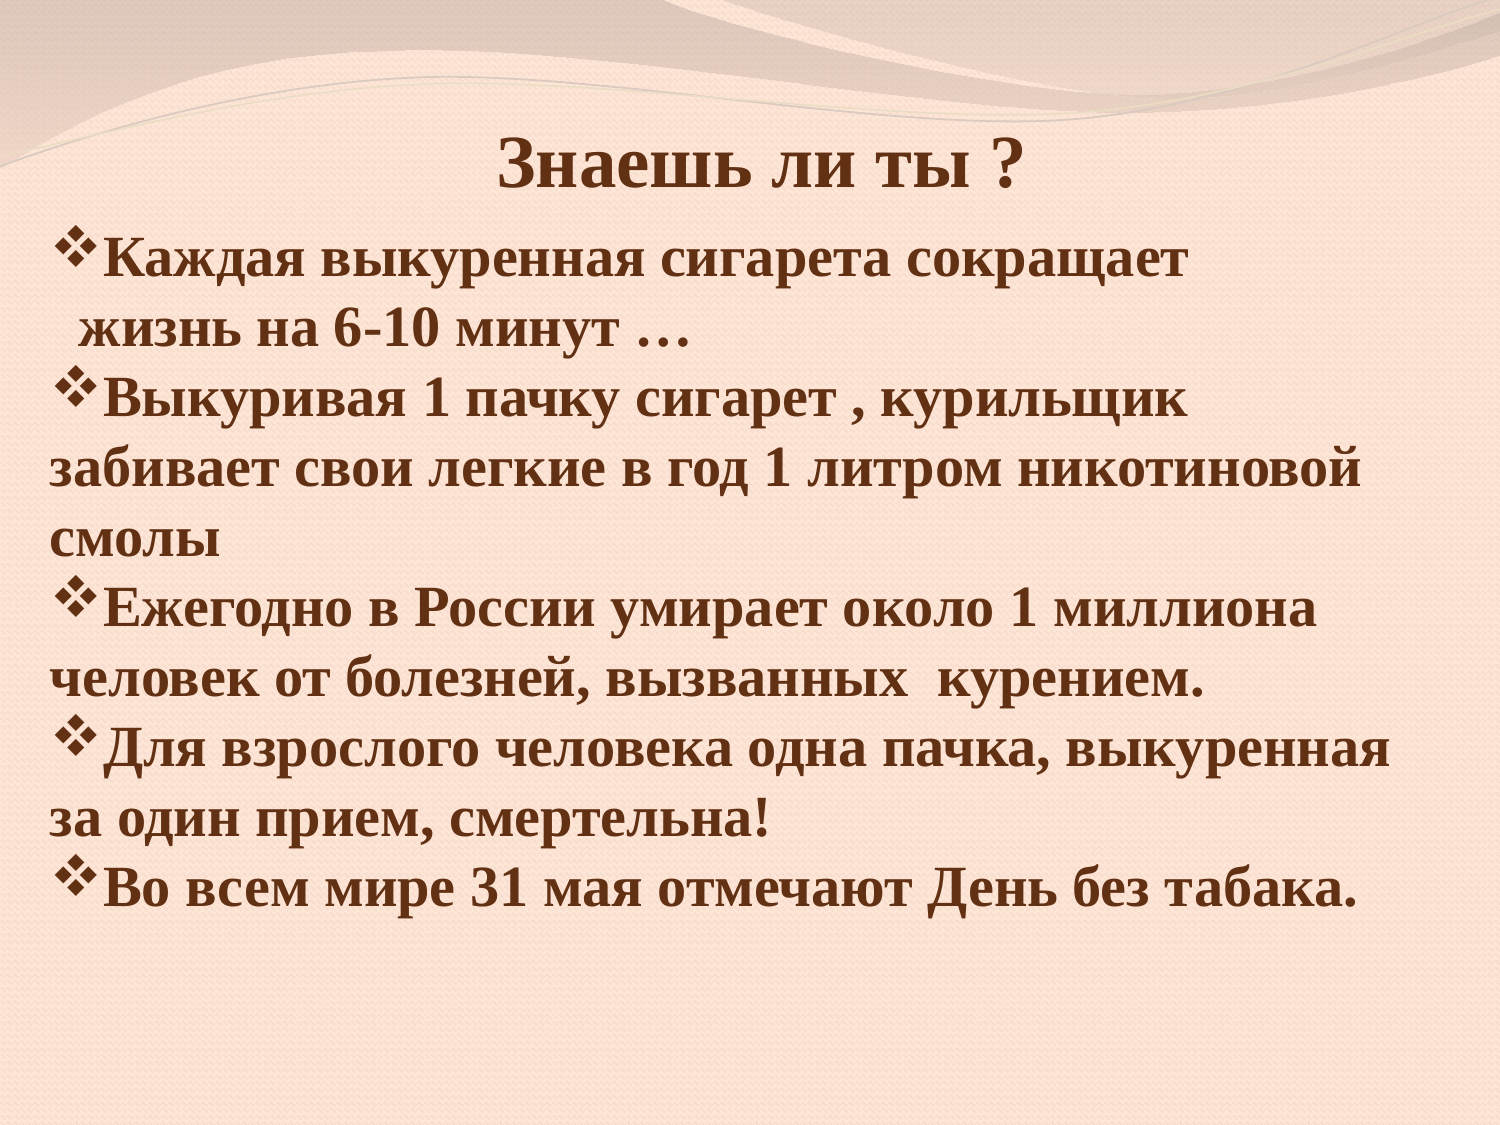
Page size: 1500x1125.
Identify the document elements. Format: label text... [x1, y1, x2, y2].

text_box Знаешь ли ты ? [58, 105, 1465, 210]
text_box Каждая выкуренная сигарета сокращает жизнь на 6-10 минут … Выкуривая 1 пачку сигарет , курильщик забивает свои легкие в год 1 литром никотиновой смолы Ежегодно в России умирает около 1 миллиона человек от болезней, вызванных курением. Для взрослого человека одна пачка, выкуренная за один прием, смертельна! Во всем мире 31 мая отмечают День без табака. [35, 210, 1465, 926]
